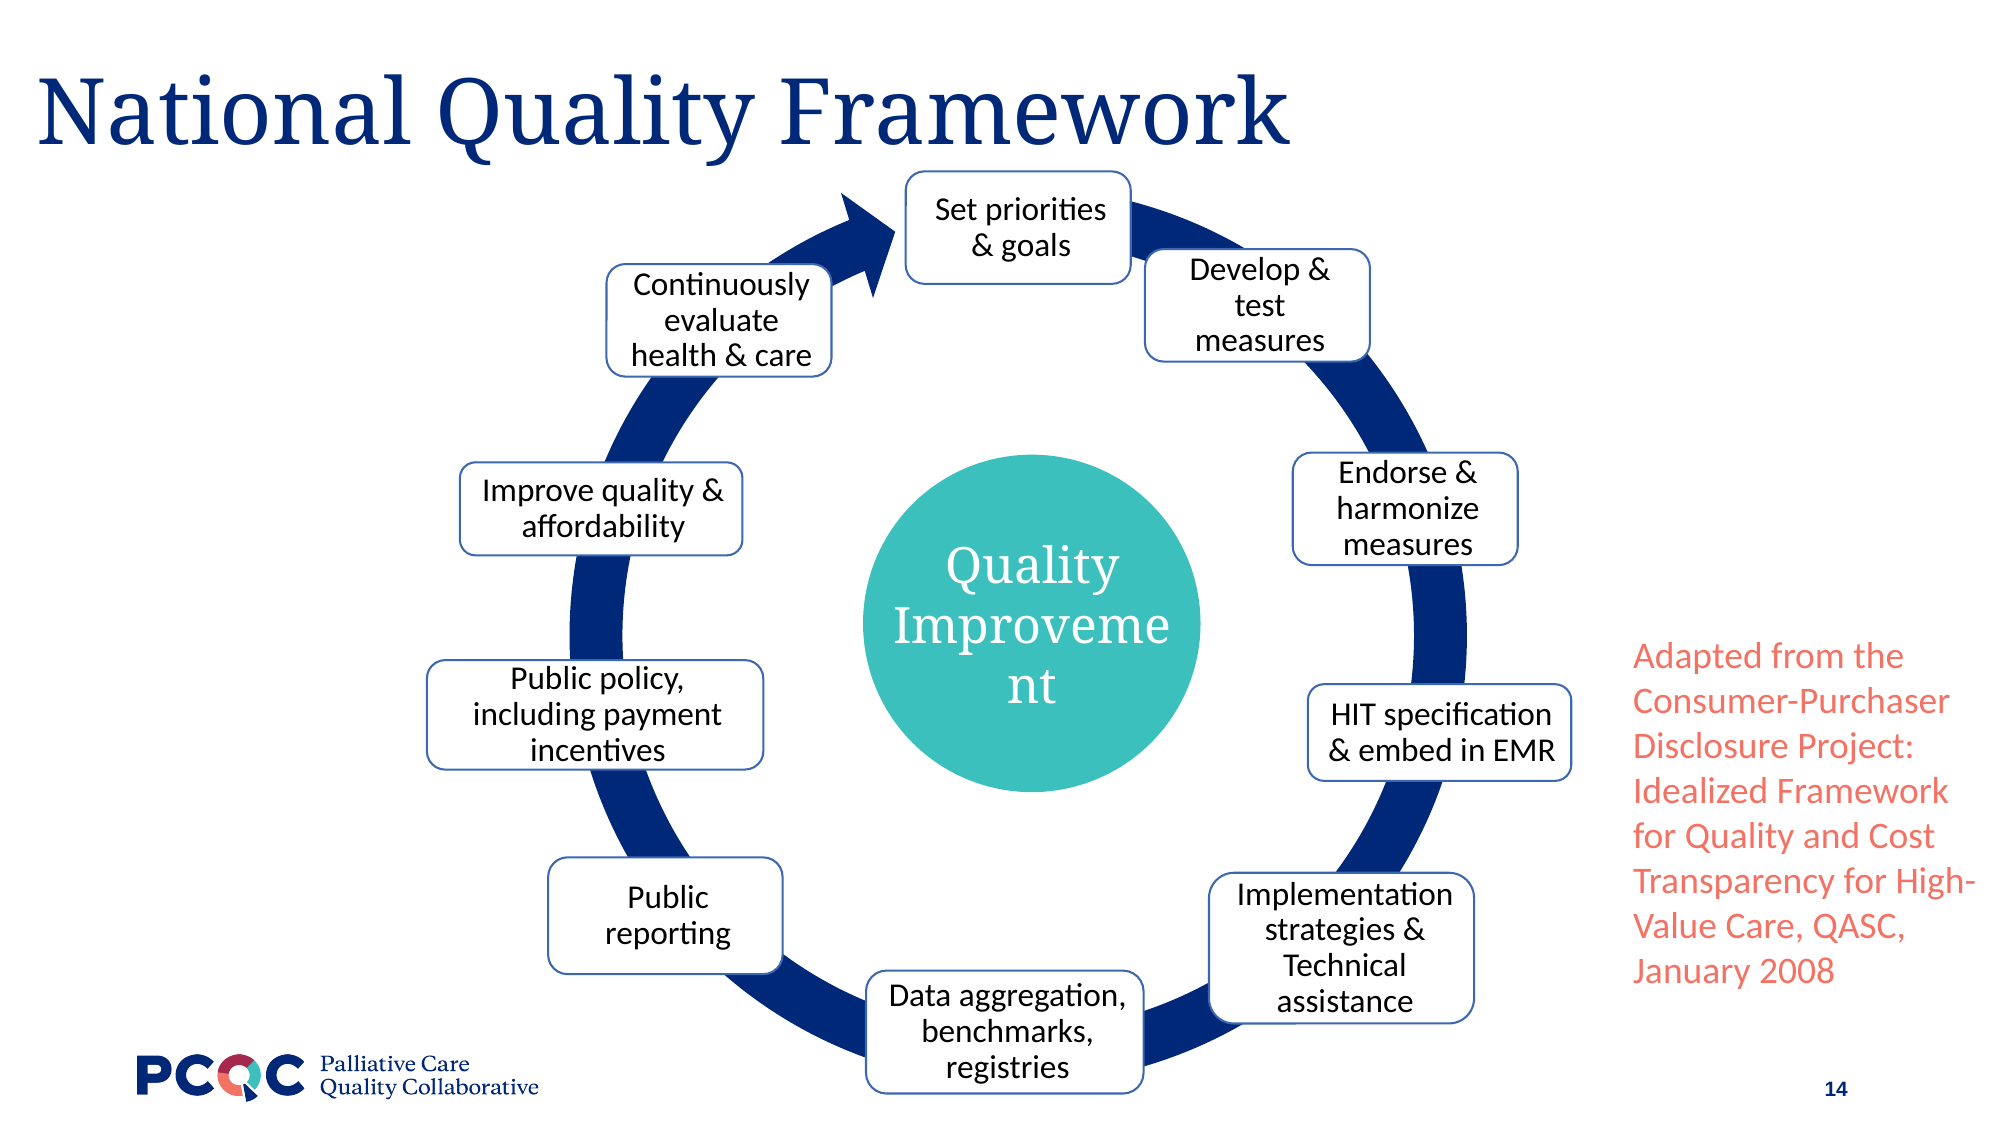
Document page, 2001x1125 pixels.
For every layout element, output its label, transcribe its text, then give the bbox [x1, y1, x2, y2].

title National Quality Framework [21, 0, 1747, 217]
text_box Adapted from the Consumer-Purchaser Disclosure Project: Idealized Framework for Quality and Cost Transparency for High-Value Care, QASC, January 2008 [1674, 623, 2000, 999]
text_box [862, 454, 1201, 793]
picture [137, 1054, 539, 1102]
slide_number 14 [1412, 1058, 1863, 1118]
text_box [326, 173, 1674, 1101]
